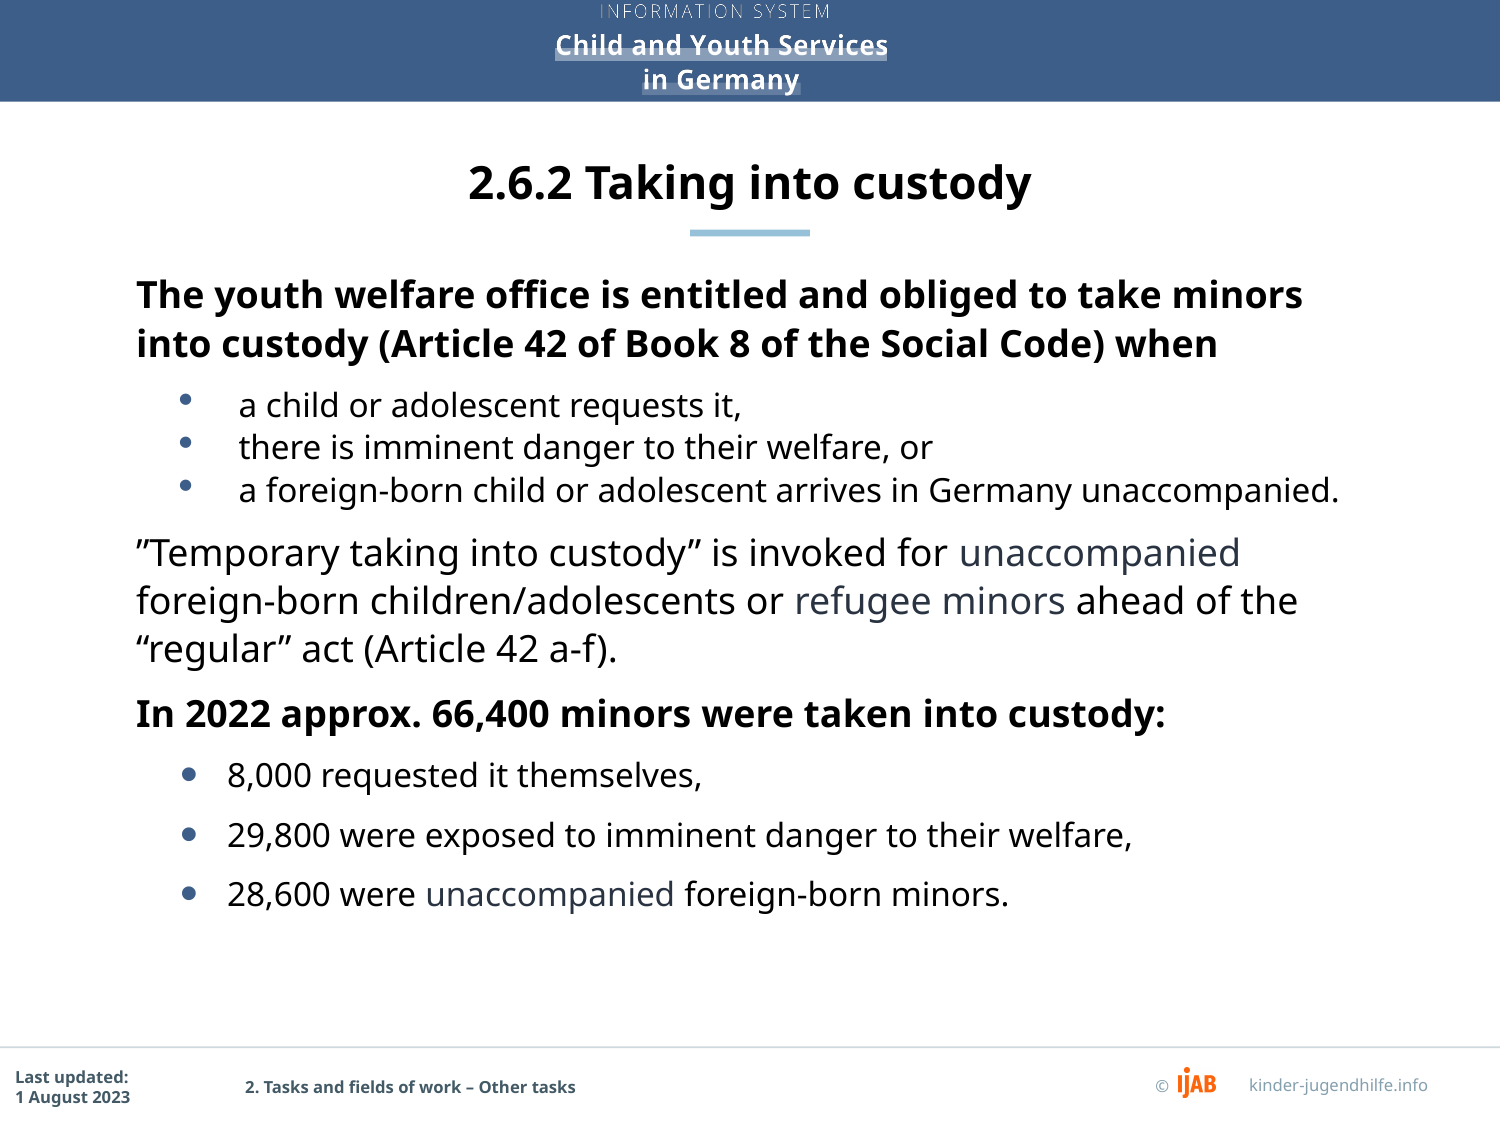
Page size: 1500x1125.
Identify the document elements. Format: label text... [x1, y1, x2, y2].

picture [1178, 1067, 1216, 1098]
footer 2. Tasks and fields of work – Other tasks [230, 1068, 1046, 1106]
picture [555, 4, 888, 96]
title 2.6.2 Taking into custody [56, 149, 1444, 220]
text_box The youth welfare office is entitled and obliged to take minors into custody (Article 42 of Book 8 of the Social Code) when a child or adolescent requests it, there is imminent danger to their welfare, or a foreign-born child or adolescent arrives in Germany unaccompanied. ”Temporary taking into custody” is invoked for unaccompanied foreign-born children/adolescents or refugee minors ahead of the “regular” act (Article 42 a-f). In 2022 approx. 66,400 minors were taken into custody: 8,000 requested it themselves, 29,800 were exposed to imminent danger to their welfare, 28,600 were unaccompanied foreign-born minors. [121, 260, 1394, 921]
